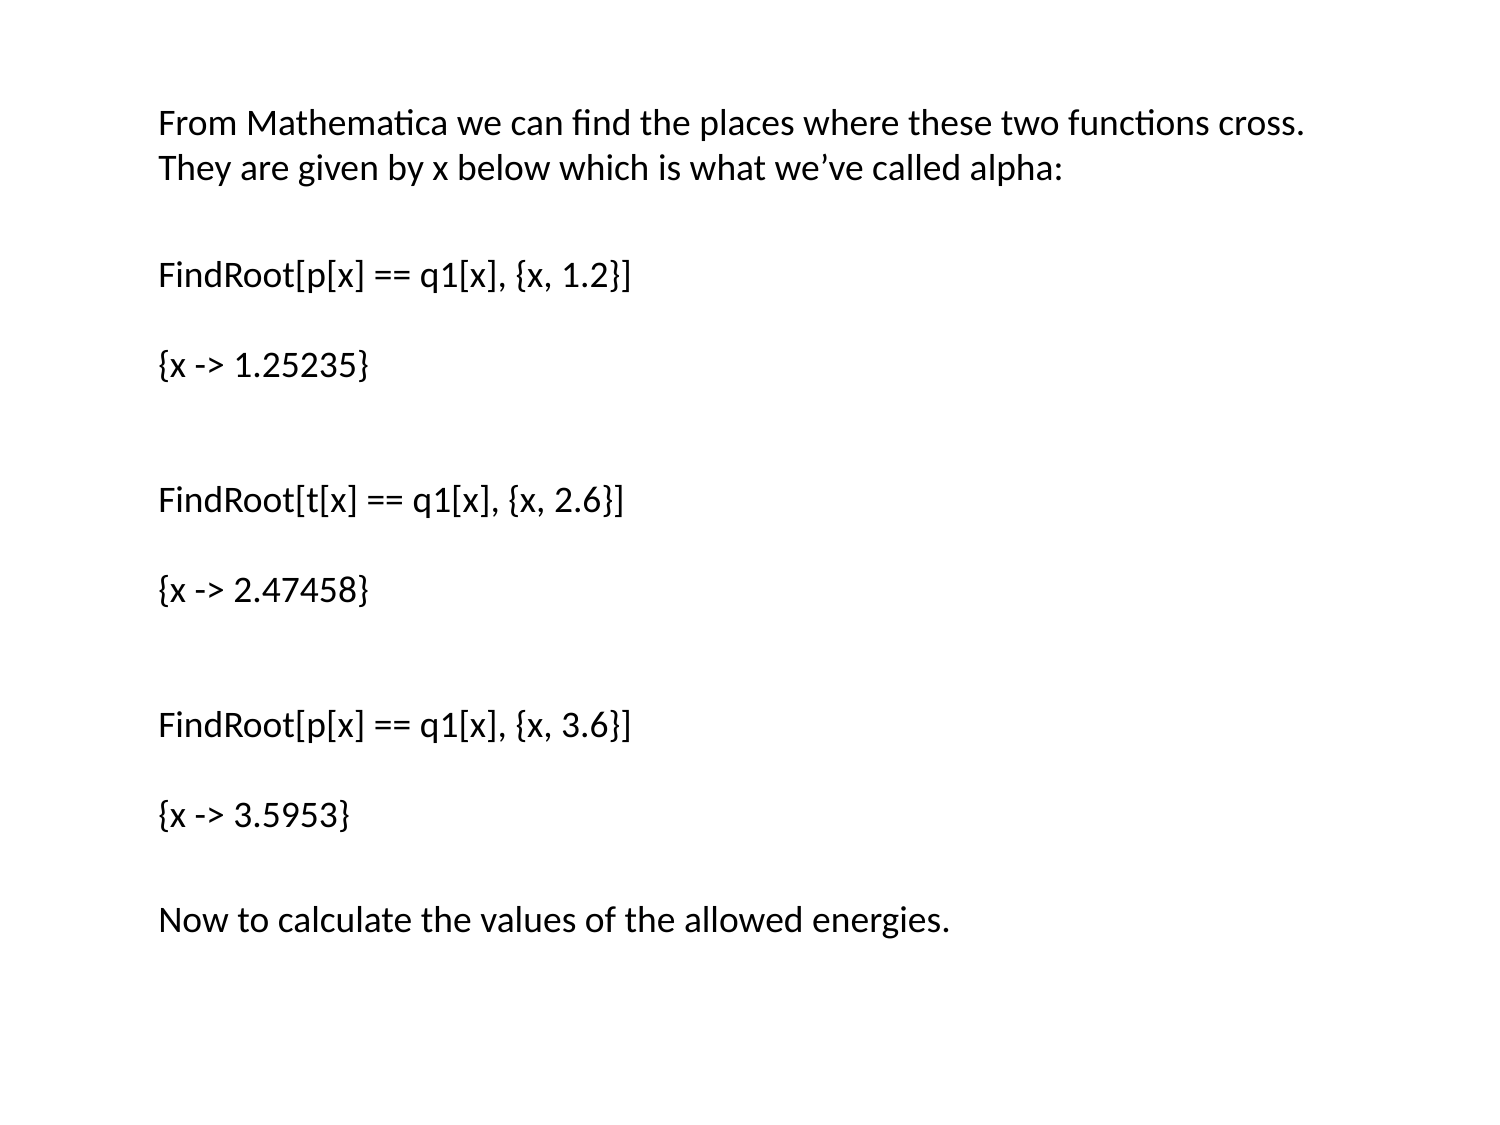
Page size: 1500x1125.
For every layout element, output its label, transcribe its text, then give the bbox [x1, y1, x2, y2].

text_box From Mathematica we can find the places where these two functions cross. They are given by x below which is what we’ve called alpha: [143, 90, 1388, 196]
text_box Now to calculate the values of the allowed energies. [143, 887, 1297, 948]
text_box FindRoot[p[x] == q1[x], {x, 1.2}] {x -> 1.25235} FindRoot[t[x] == q1[x], {x, 2.6}] {x -> 2.47458} FindRoot[p[x] == q1[x], {x, 3.6}] {x -> 3.5953} [143, 243, 1021, 843]
